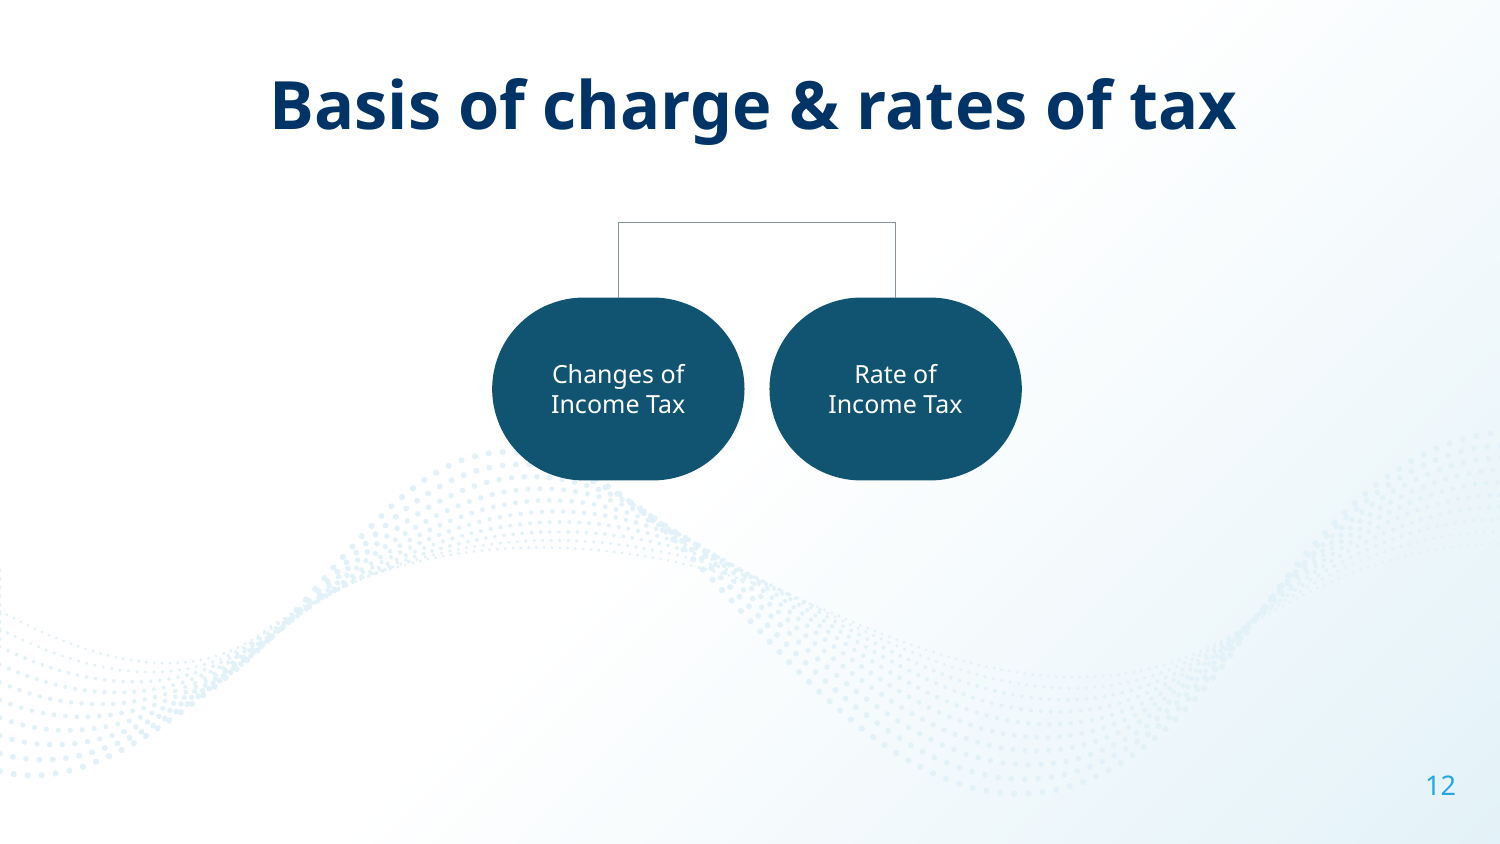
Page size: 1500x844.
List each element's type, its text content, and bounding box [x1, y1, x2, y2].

slide_number 12 [1366, 754, 1457, 819]
title Basis of charge & rates of tax [269, 82, 1243, 144]
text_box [491, 222, 1022, 481]
